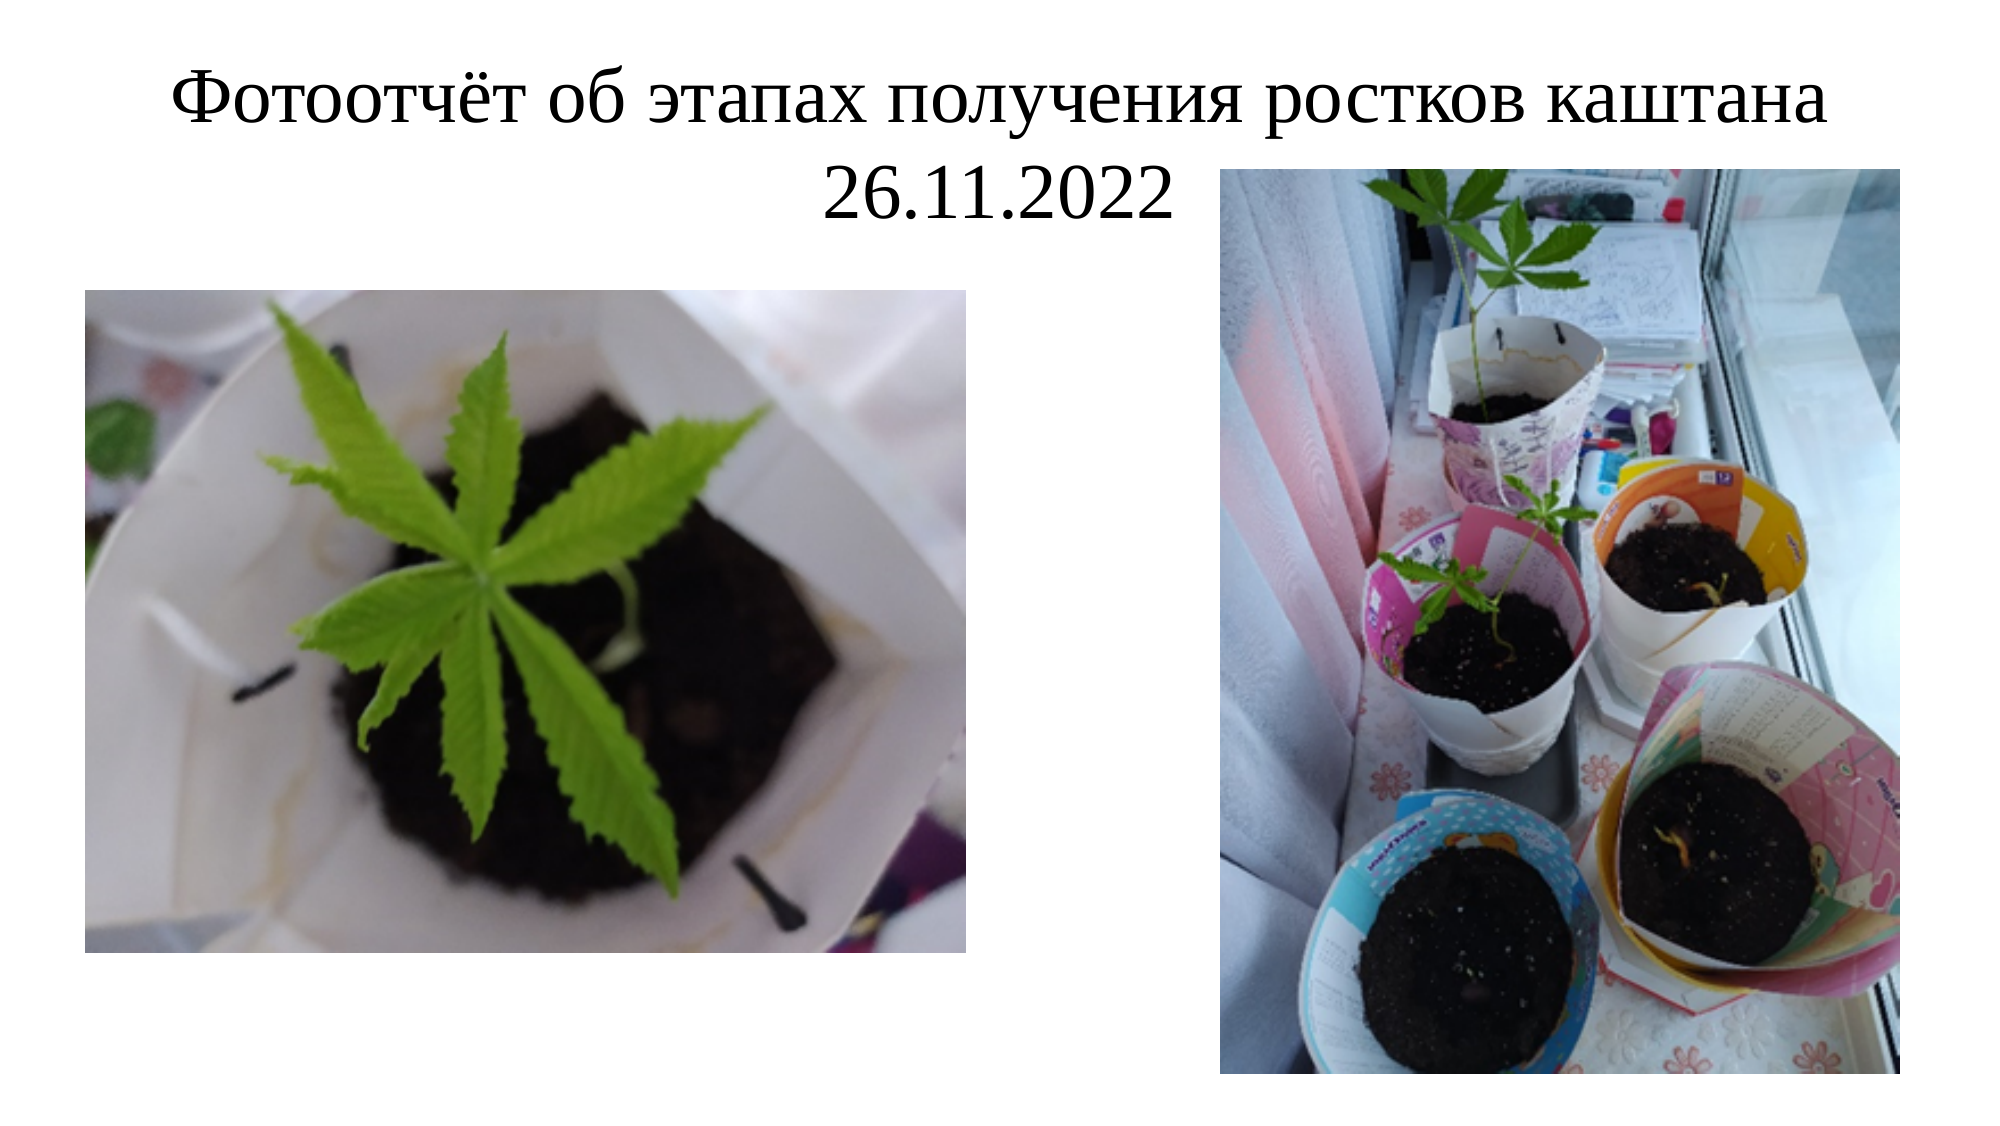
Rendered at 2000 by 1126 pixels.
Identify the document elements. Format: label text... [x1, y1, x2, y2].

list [1220, 169, 1900, 1074]
title Фотоотчёт об этапах получения ростков каштана 26.11.2022 [99, 45, 1900, 233]
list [84, 290, 966, 953]
